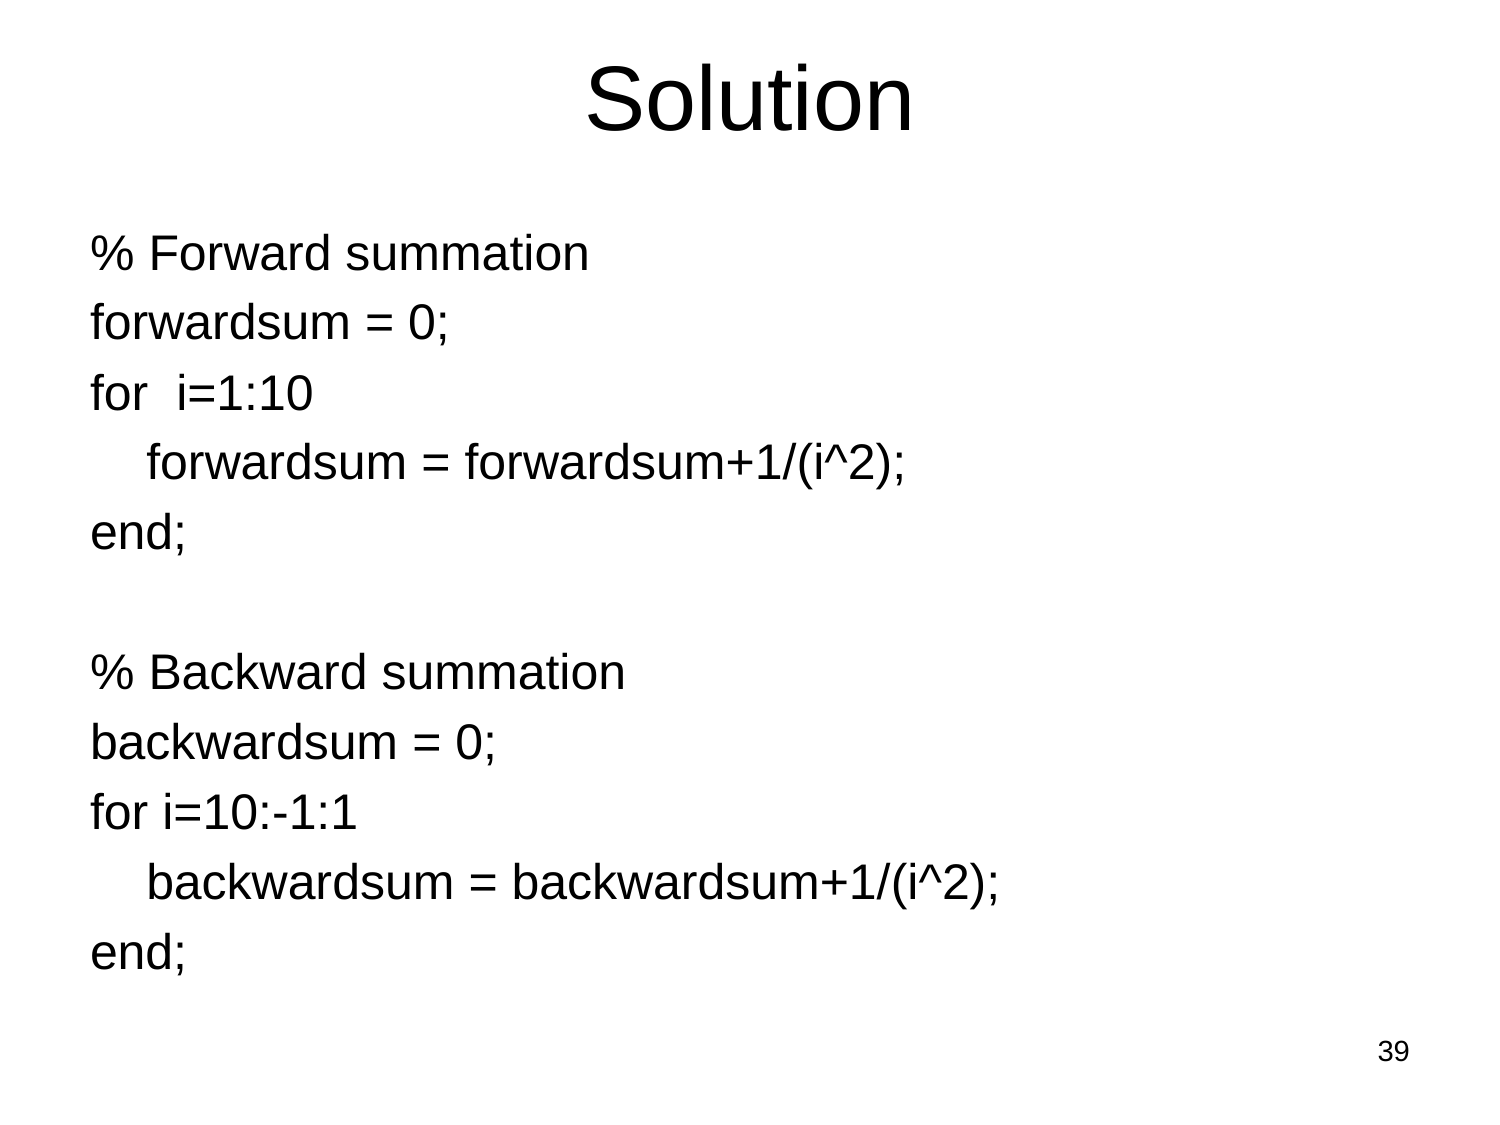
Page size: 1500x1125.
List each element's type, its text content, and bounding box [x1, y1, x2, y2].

title Solution [75, 0, 1425, 188]
list % Forward summation forwardsum = 0; for i=1:10 forwardsum = forwardsum+1/(i^2); end; % Backward summation backwardsum = 0; for i=10:-1:1 backwardsum = backwardsum+1/(i^2); end; [75, 212, 1425, 955]
slide_number 39 [1074, 1024, 1426, 1103]
